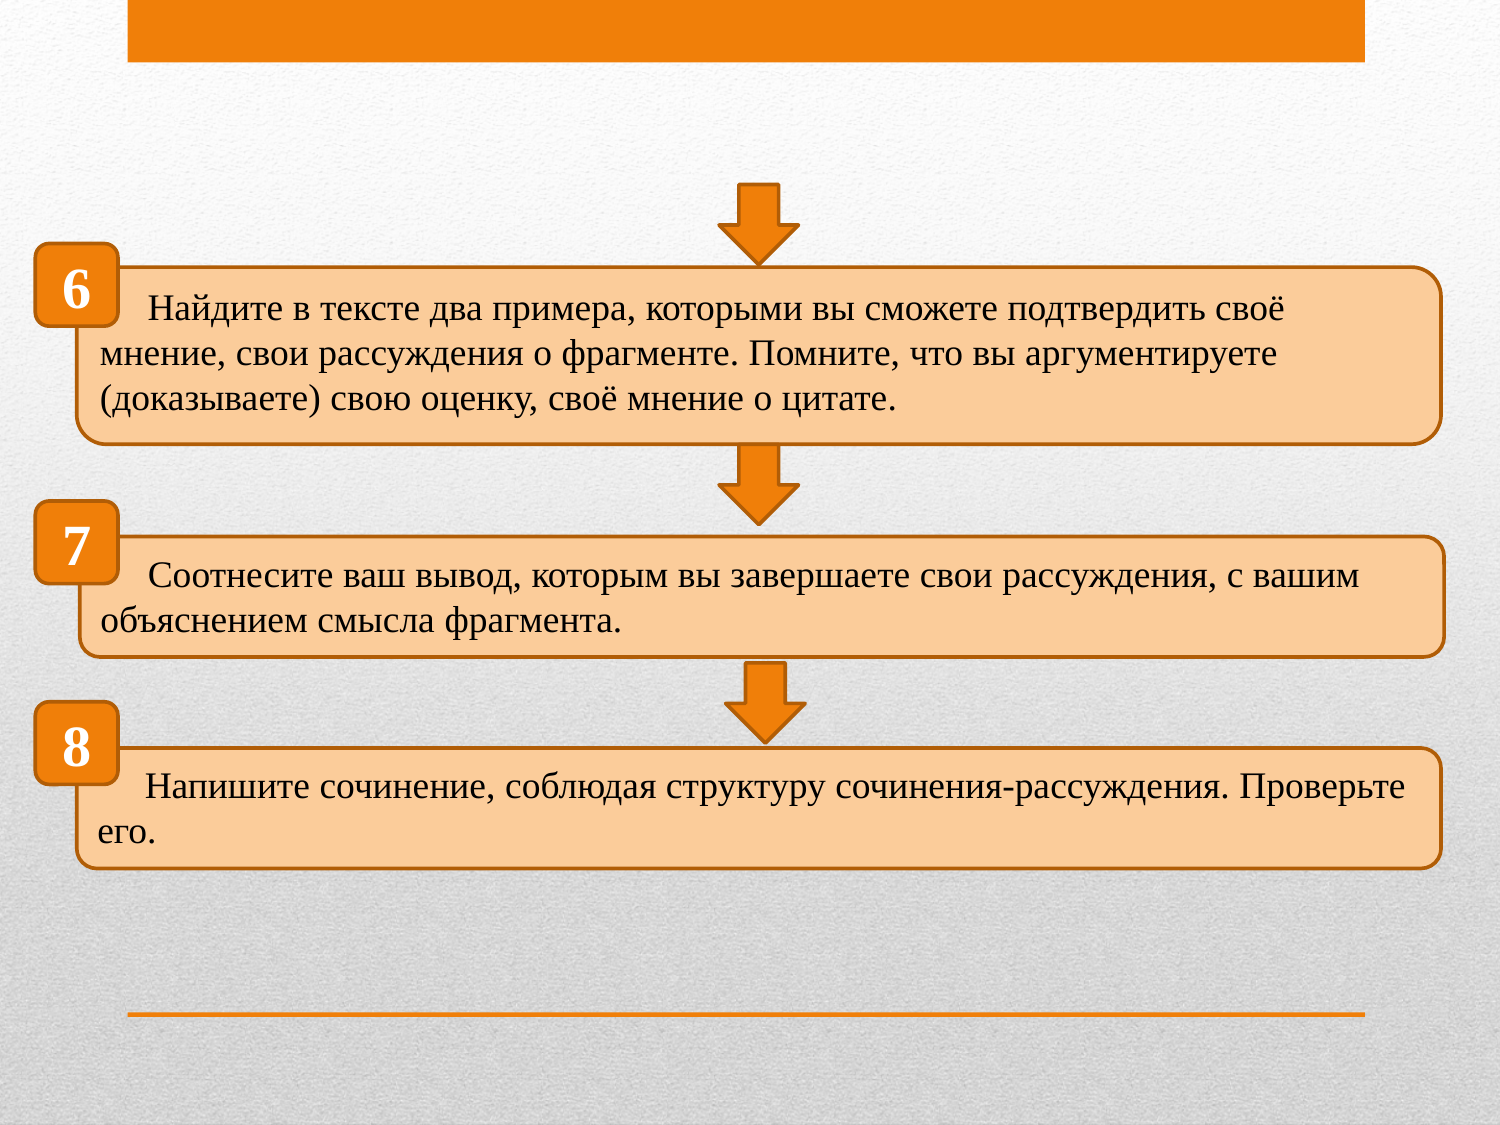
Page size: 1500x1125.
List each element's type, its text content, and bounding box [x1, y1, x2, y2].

text_box [723, 661, 807, 745]
text_box Найдите в тексте два примера, которыми вы сможете подтвердить своё мнение, свои рассуждения о фрагменте. Помните, что вы аргументируете (доказываете) свою оценку, своё мнение о цитате. [74, 265, 1443, 447]
text_box [717, 442, 801, 526]
text_box 7 [33, 499, 120, 586]
text_box 8 [33, 699, 120, 787]
text_box [717, 182, 801, 267]
text_box Соотнесите ваш вывод, которым вы завершаете свои рассуждения, с вашим объяснением смысла фрагмента. [77, 534, 1446, 659]
text_box Напишите сочинение, соблюдая структуру сочинения-рассуждения. Проверьте его. [74, 746, 1443, 871]
text_box 6 [33, 241, 120, 328]
